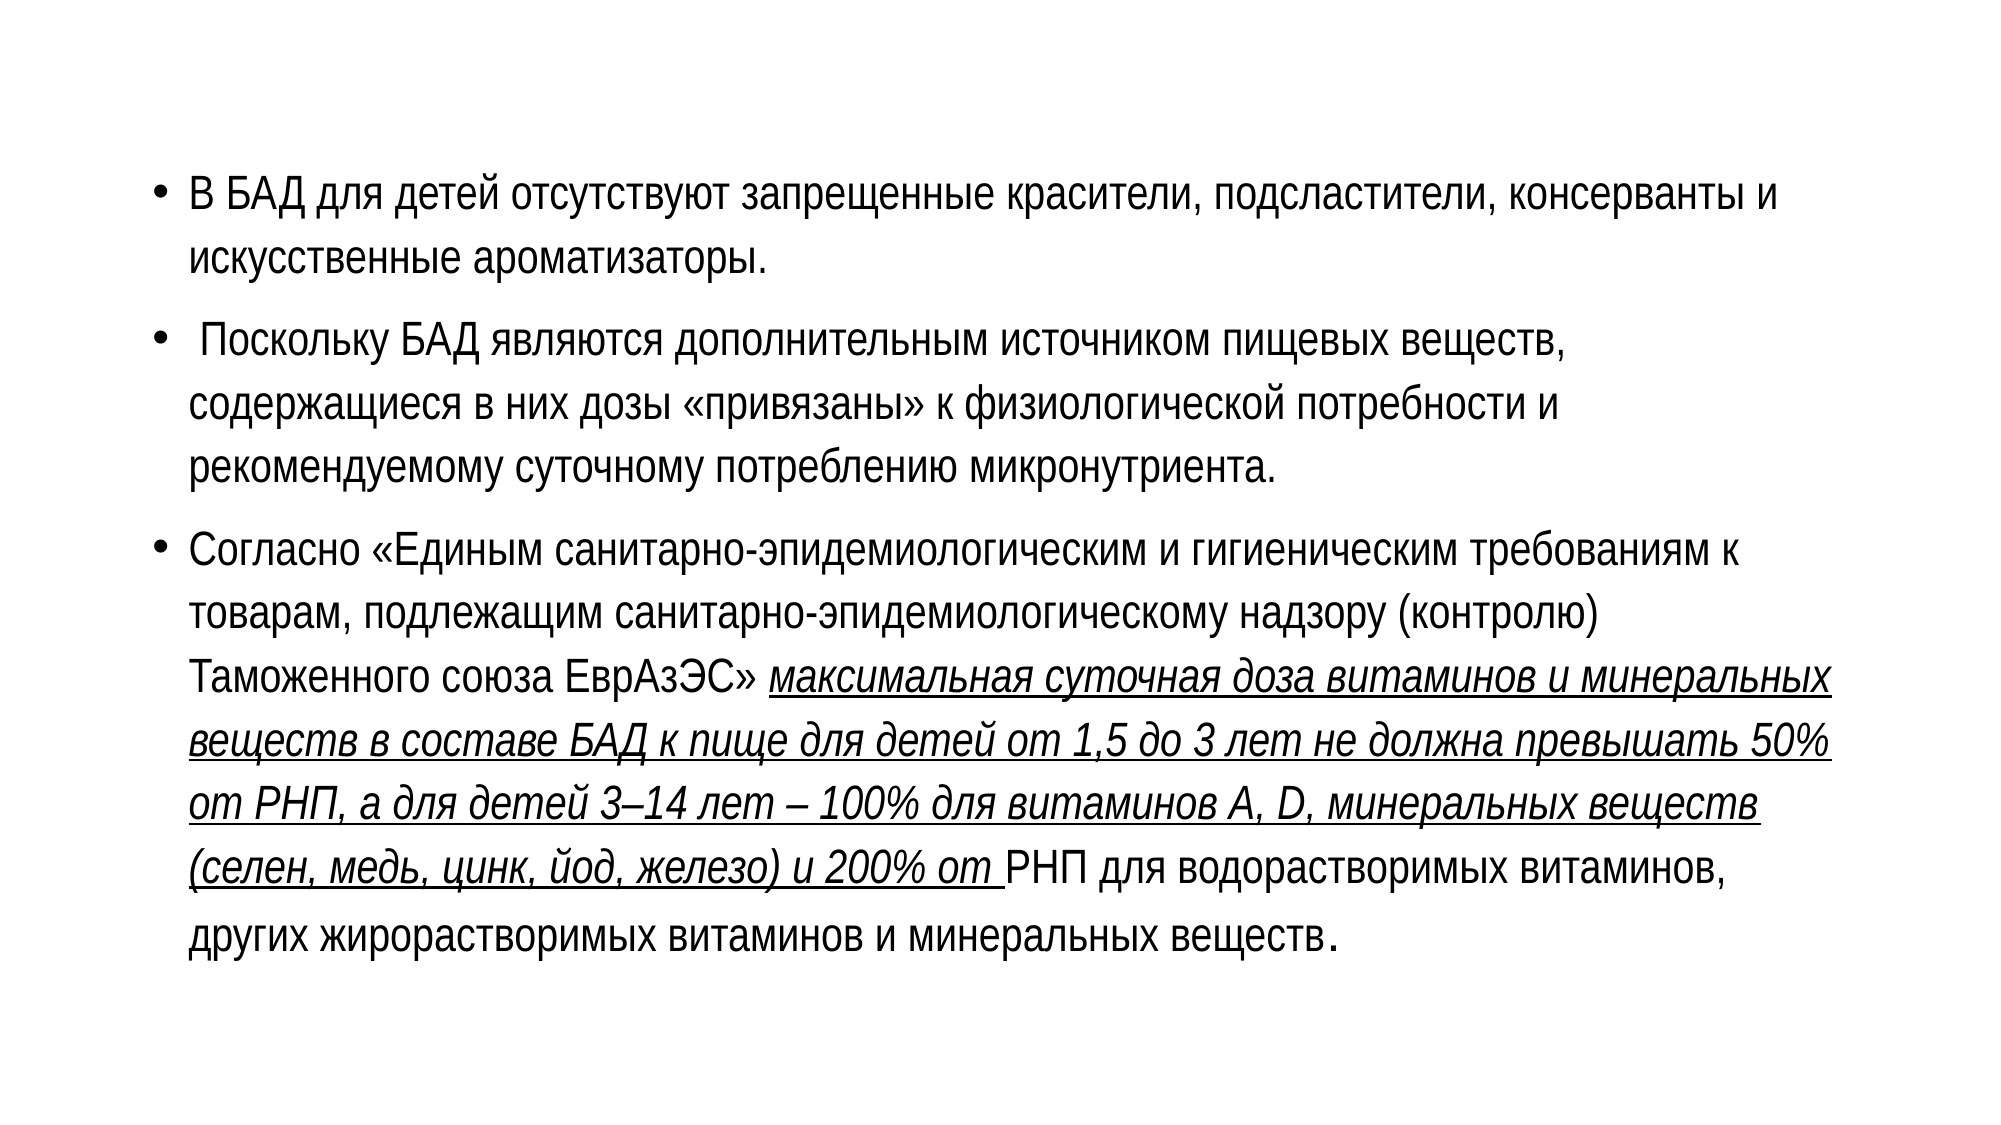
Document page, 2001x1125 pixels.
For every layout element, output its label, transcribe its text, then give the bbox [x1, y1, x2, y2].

list В БАД для детей отсутствуют запрещенные красители, подсластители, консерванты и искусственные ароматизаторы. Поскольку БАД являются дополнительным источником пищевых веществ, содержащиеся в них дозы «привязаны» к физиологической потребности и рекомендуемому суточному потреблению микронутриента. Согласно «Единым санитарно-эпидемиологическим и гигиеническим требованиям к товарам, подлежащим санитарно-эпидемиологическому надзору (контролю) Таможенного союза ЕврАзЭС» максимальная суточная доза витаминов и минеральных веществ в составе БАД к пище для детей от 1,5 до 3 лет не должна превышать 50% от РНП, а для детей 3–14 лет – 100% для витаминов А, D, минеральных веществ (селен, медь, цинк, йод, железо) и 200% от РНП для водорастворимых витаминов, других жирорастворимых витаминов и минеральных веществ. [137, 148, 1863, 1014]
